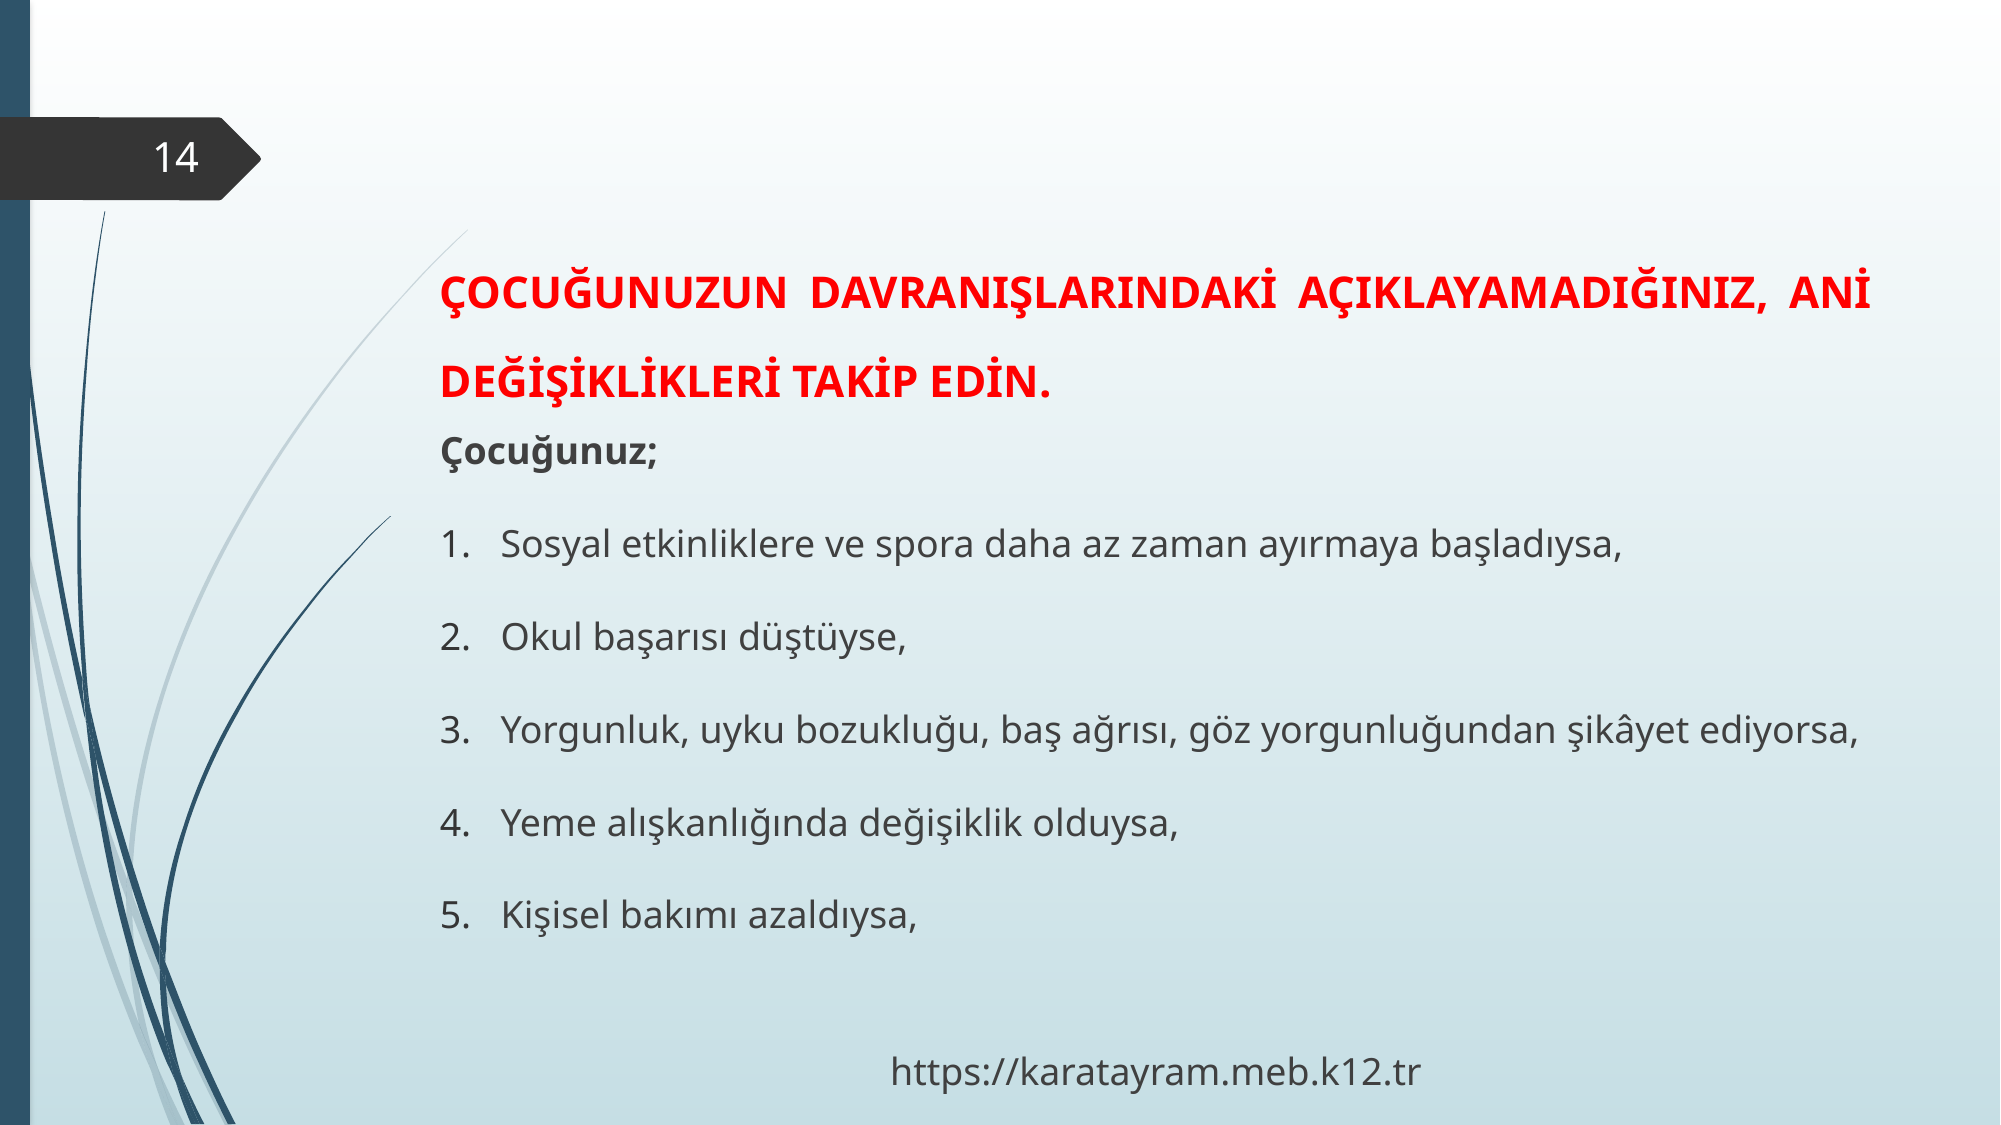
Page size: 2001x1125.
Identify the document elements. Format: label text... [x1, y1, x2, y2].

slide_number 14 [87, 129, 216, 190]
text_box https://karatayram.meb.k12.tr [424, 1040, 1888, 1123]
list ÇOCUĞUNUZUN DAVRANIŞLARINDAKİ AÇIKLAYAMADIĞINIZ, ANİ DEĞİŞİKLİKLERİ TAKİP EDİN. Çocuğunuz; Sosyal etkinliklere ve spora daha az zaman ayırmaya başladıysa, Okul başarısı düştüyse, Yorgunluk, uyku bozukluğu, baş ağrısı, göz yorgunluğundan şikâyet ediyorsa, Yeme alışkanlığında değişiklik olduysa, Kişisel bakımı azaldıysa, [424, 220, 1888, 970]
